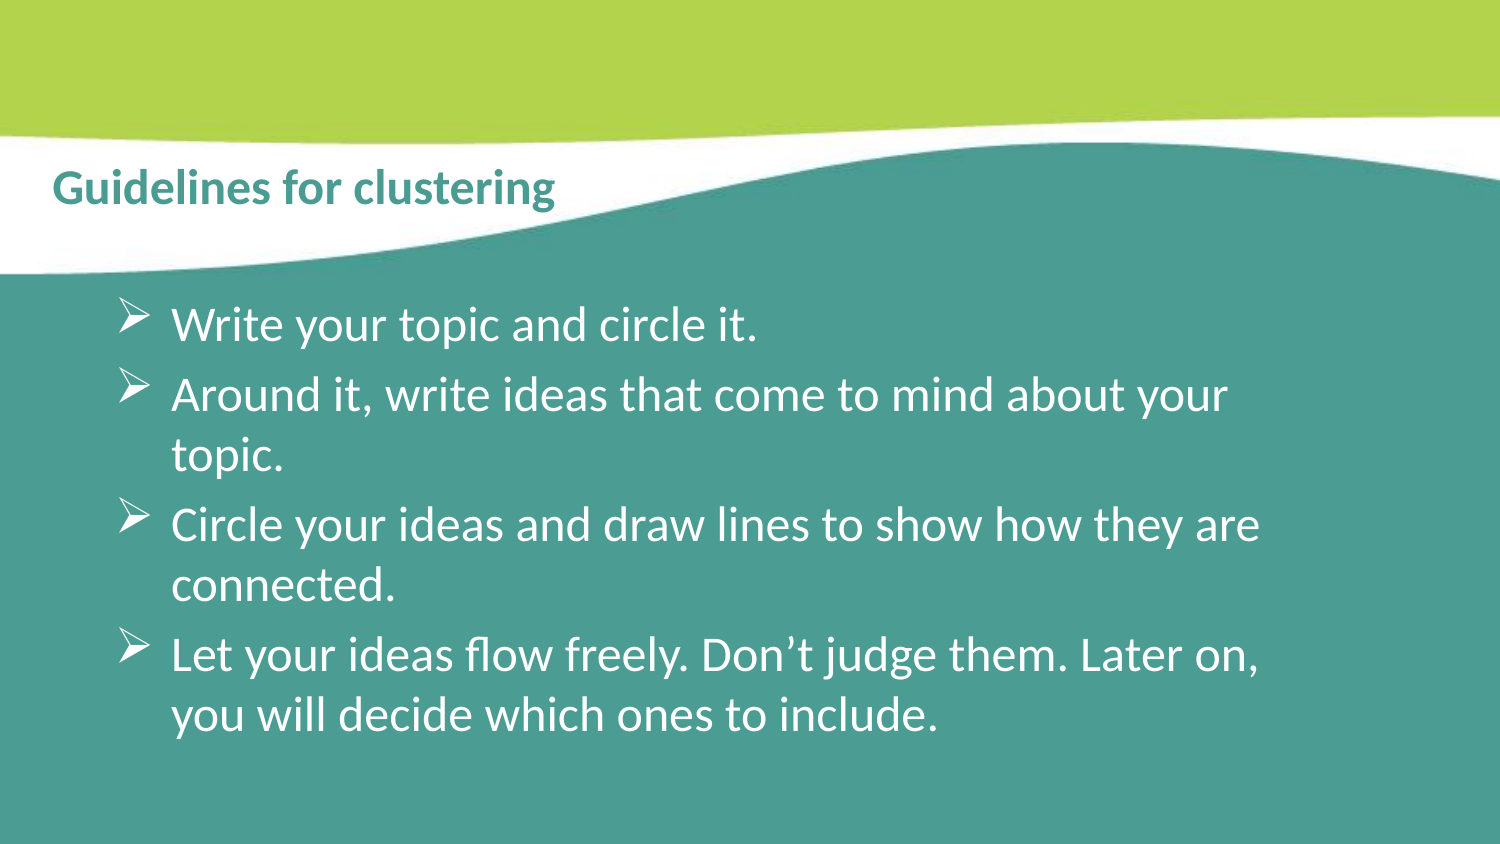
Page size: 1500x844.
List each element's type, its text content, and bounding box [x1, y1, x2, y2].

text_box Guidelines for clustering [37, 146, 650, 347]
picture [0, 0, 1500, 844]
text_box Write your topic and circle it. Around it, write ideas that come to mind about your topic. Circle your ideas and draw lines to show how they are connected. Let your ideas flow freely. Don’t judge them. Later on, you will decide which ones to include. [99, 284, 1350, 782]
